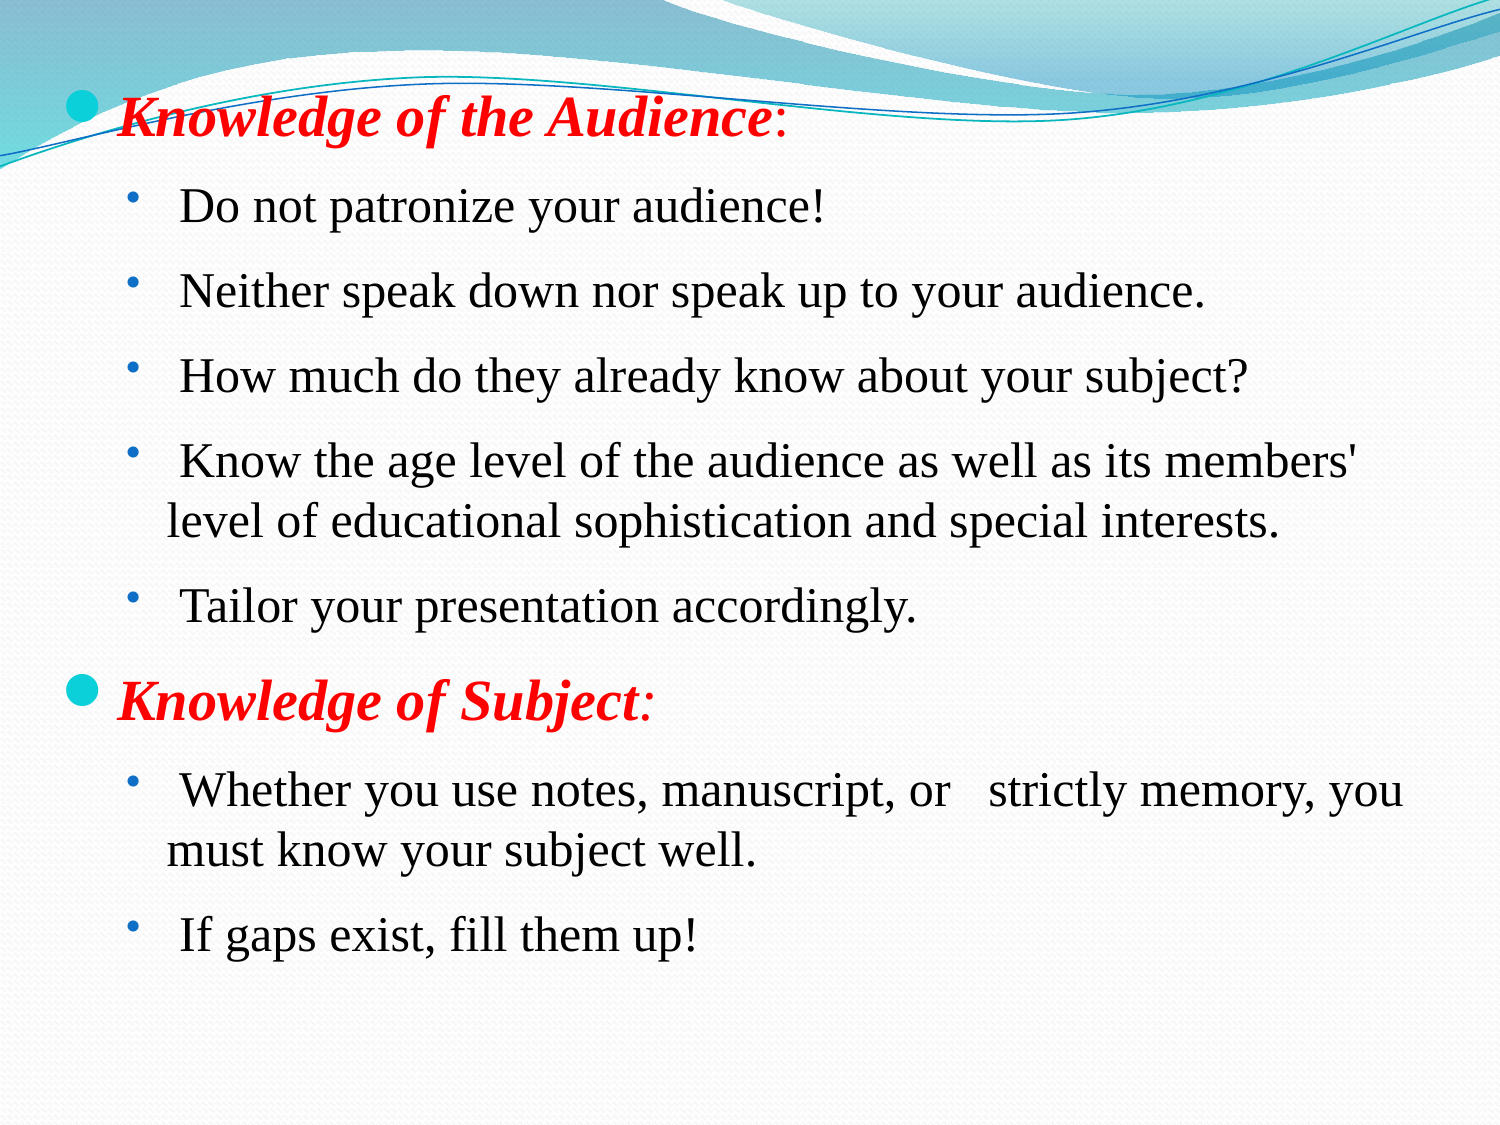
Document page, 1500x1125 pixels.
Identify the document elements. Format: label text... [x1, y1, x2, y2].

list Knowledge of the Audience: Do not patronize your audience! Neither speak down nor speak up to your audience. How much do they already know about your subject? Know the age level of the audience as well as its members' level of educational sophistication and special interests. Tailor your presentation accordingly. Knowledge of Subject: Whether you use notes, manuscript, or strictly memory, you must know your subject well. If gaps exist, fill them up! [46, 70, 1425, 1038]
